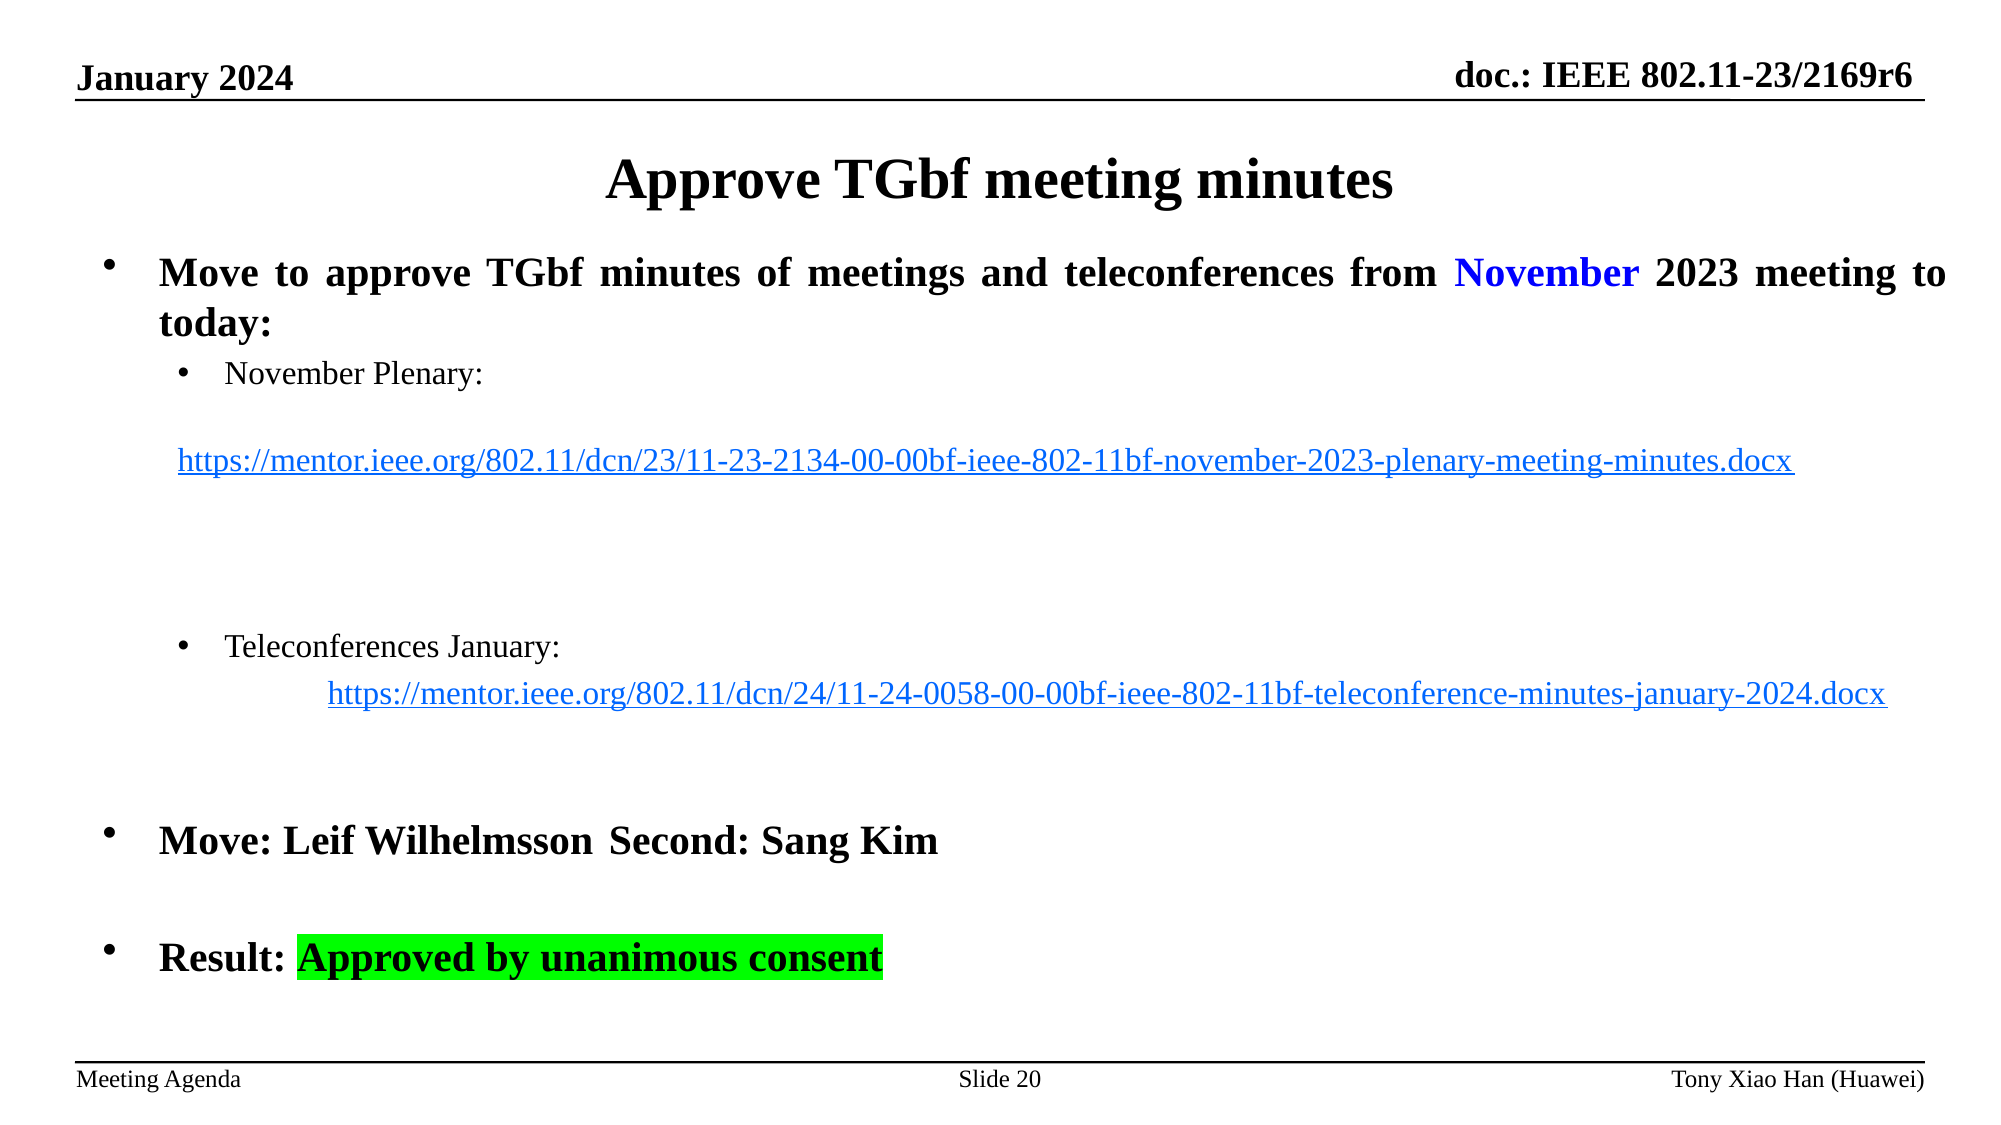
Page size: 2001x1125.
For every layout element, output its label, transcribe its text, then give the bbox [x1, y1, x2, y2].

text_box Move to approve TGbf minutes of meetings and teleconferences from November 2023 meeting to today: November Plenary: https://mentor.ieee.org/802.11/dcn/23/11-23-2134-00-00bf-ieee-802-11bf-november-2023-plenary-meeting-minutes.docx Teleconferences January: https://mentor.ieee.org/802.11/dcn/24/11-24-0058-00-00bf-ieee-802-11bf-teleconference-minutes-january-2024.docx Move: Leif Wilhelmsson Second: Sang Kim Result: Approved by unanimous consent [87, 237, 1963, 975]
text_box Approve TGbf meeting minutes [362, 87, 1638, 237]
